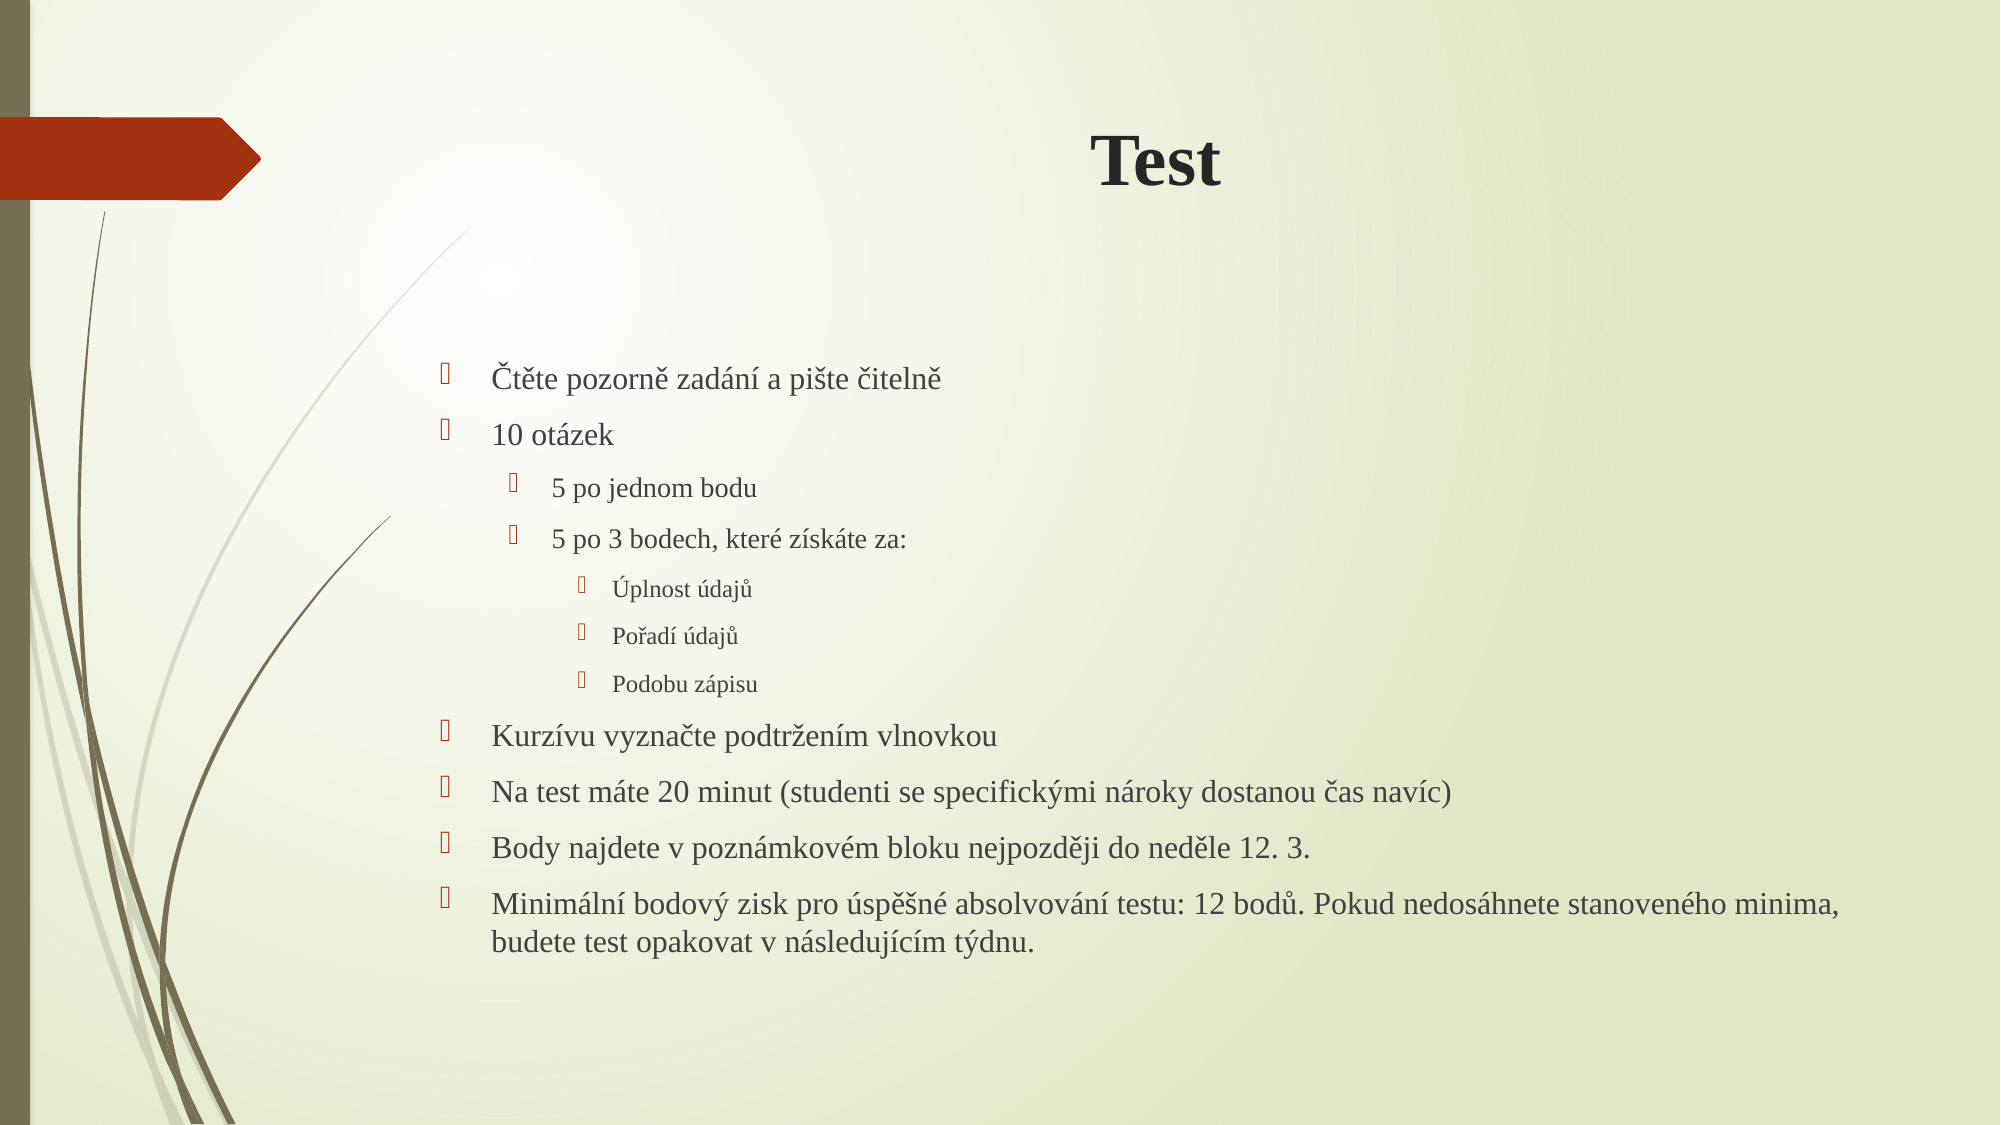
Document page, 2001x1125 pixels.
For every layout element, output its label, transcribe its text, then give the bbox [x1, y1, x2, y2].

title Test [425, 102, 1888, 313]
list Čtěte pozorně zadání a pište čitelně 10 otázek 5 po jednom bodu 5 po 3 bodech, které získáte za: Úplnost údajů Pořadí údajů Podobu zápisu Kurzívu vyznačte podtržením vlnovkou Na test máte 20 minut (studenti se specifickými nároky dostanou čas navíc) Body najdete v poznámkovém bloku nejpozději do neděle 12. 3. Minimální bodový zisk pro úspěšné absolvování testu: 12 bodů. Pokud nedosáhnete stanoveného minima, budete test opakovat v následujícím týdnu. [424, 350, 1888, 970]
